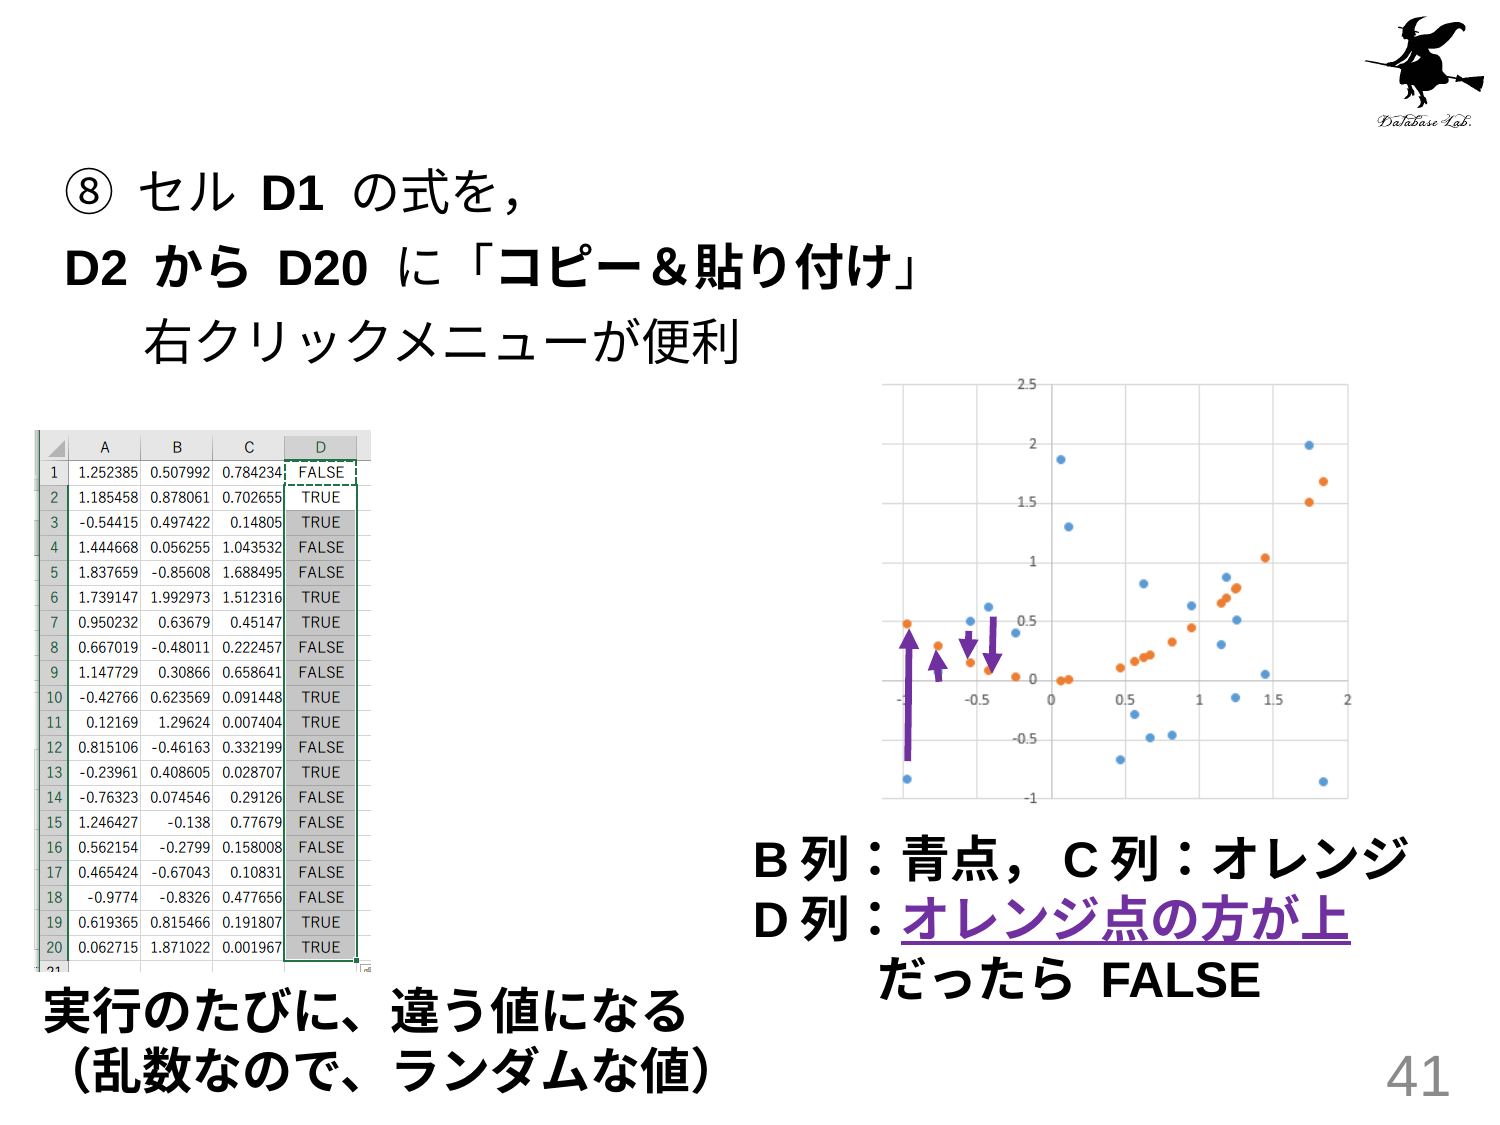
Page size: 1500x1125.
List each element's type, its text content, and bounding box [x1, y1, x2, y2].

picture [34, 430, 371, 972]
text_box ⑧ セル D1 の式を， D2 から D20 に「コピー＆貼り付け」 右クリックメニューが便利 [52, 161, 1396, 798]
text_box 実行のたびに、違う値になる （乱数なので、ランダムな値） [27, 971, 883, 1125]
slide_number 41 [1129, 1042, 1467, 1103]
text_box B列：青点，C列：オレンジ D列：オレンジ点の方が上 だったら FALSE [738, 820, 1500, 1048]
picture [1362, 14, 1486, 130]
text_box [935, 649, 939, 682]
picture [882, 375, 1363, 811]
